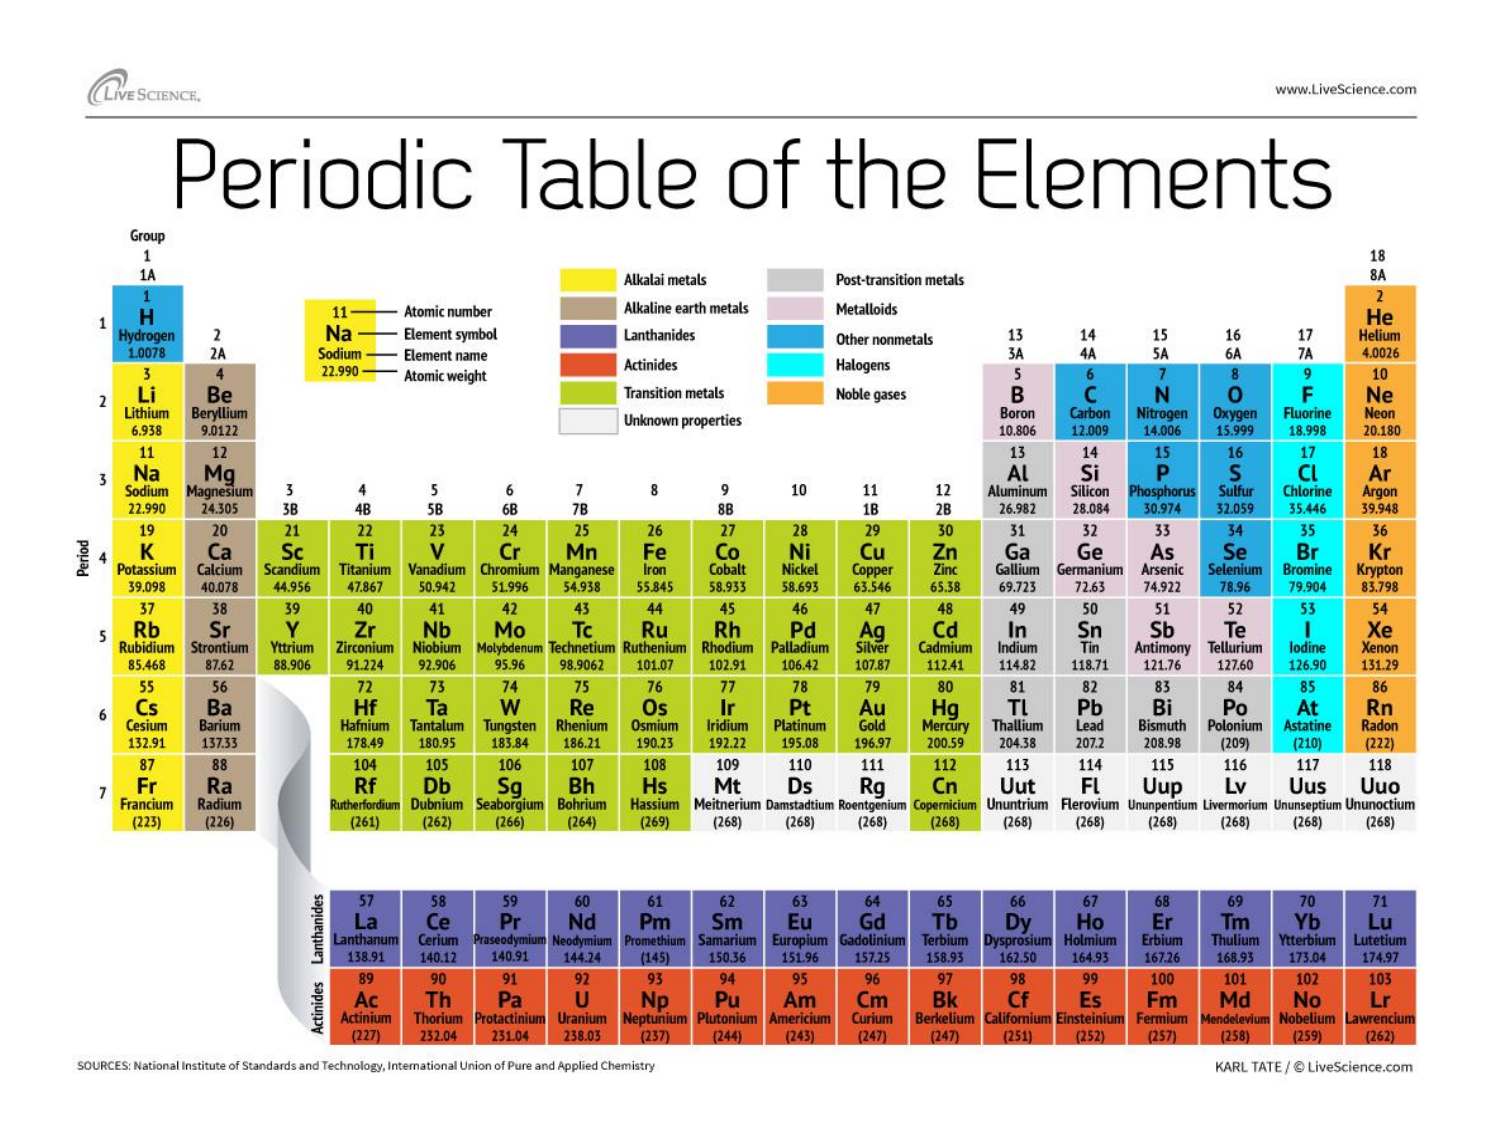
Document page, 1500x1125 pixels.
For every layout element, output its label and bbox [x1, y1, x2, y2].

picture [62, 49, 1438, 1091]
